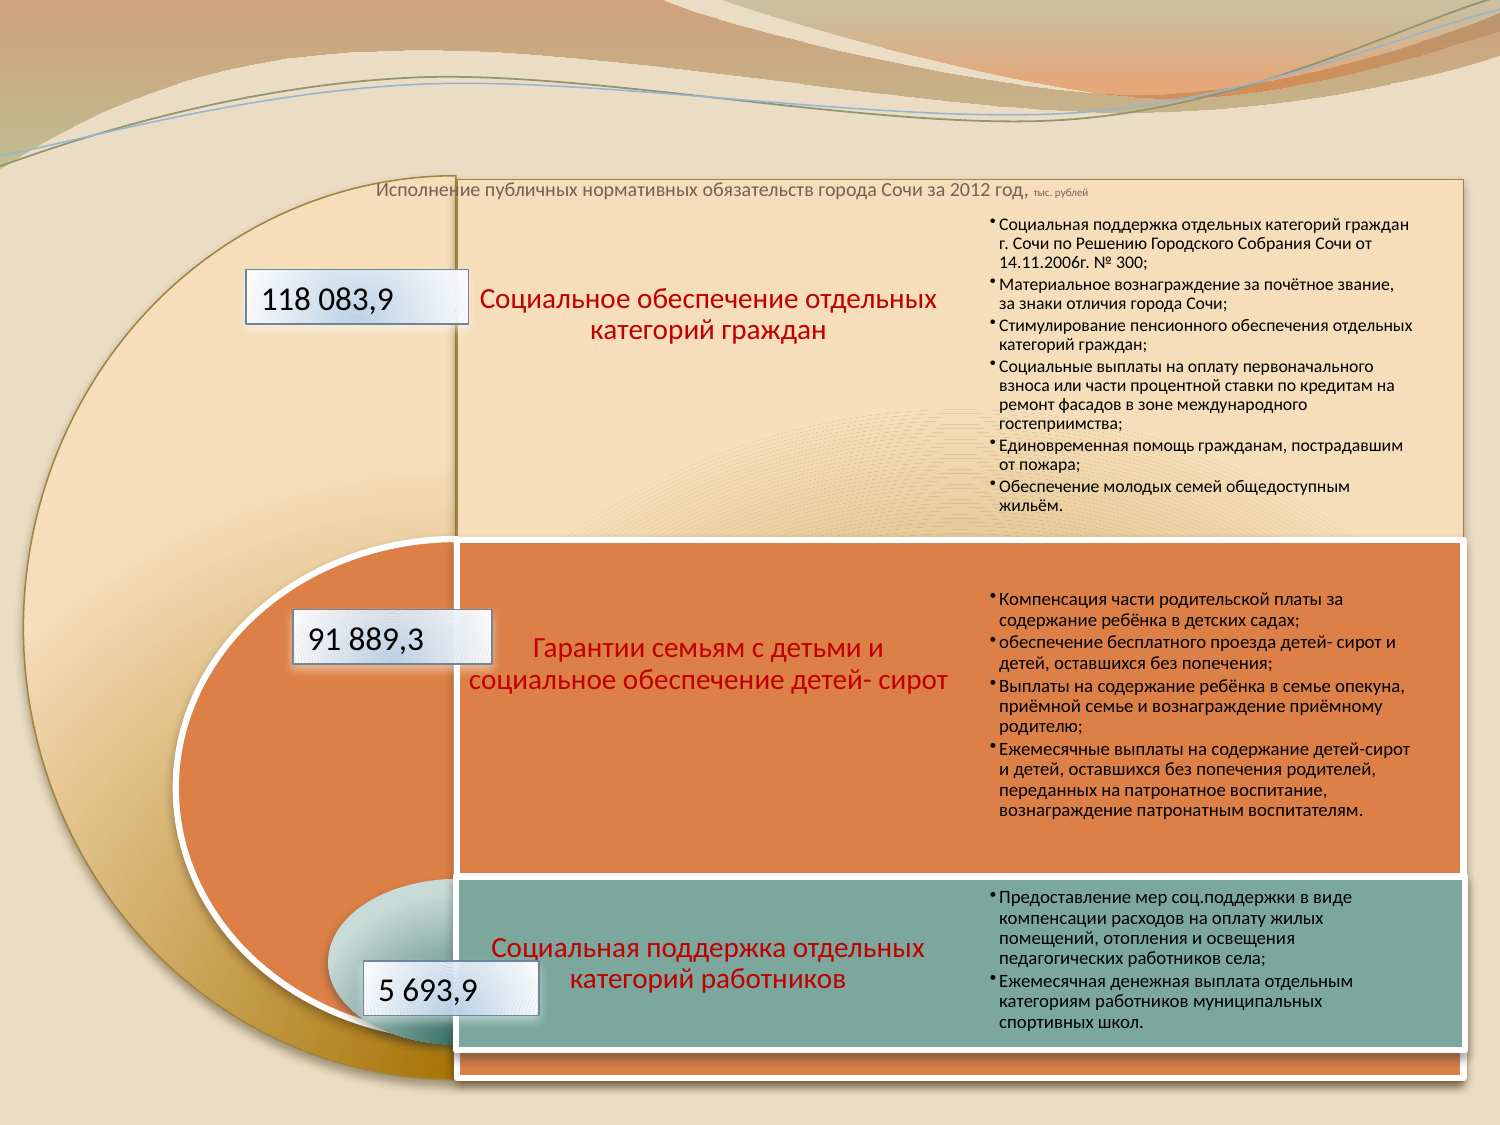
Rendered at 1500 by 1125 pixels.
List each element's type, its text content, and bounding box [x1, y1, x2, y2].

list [23, 175, 1466, 1079]
title Исполнение публичных нормативных обязательств города Сочи за 2012 год, тыс. рублей [58, 35, 1409, 175]
